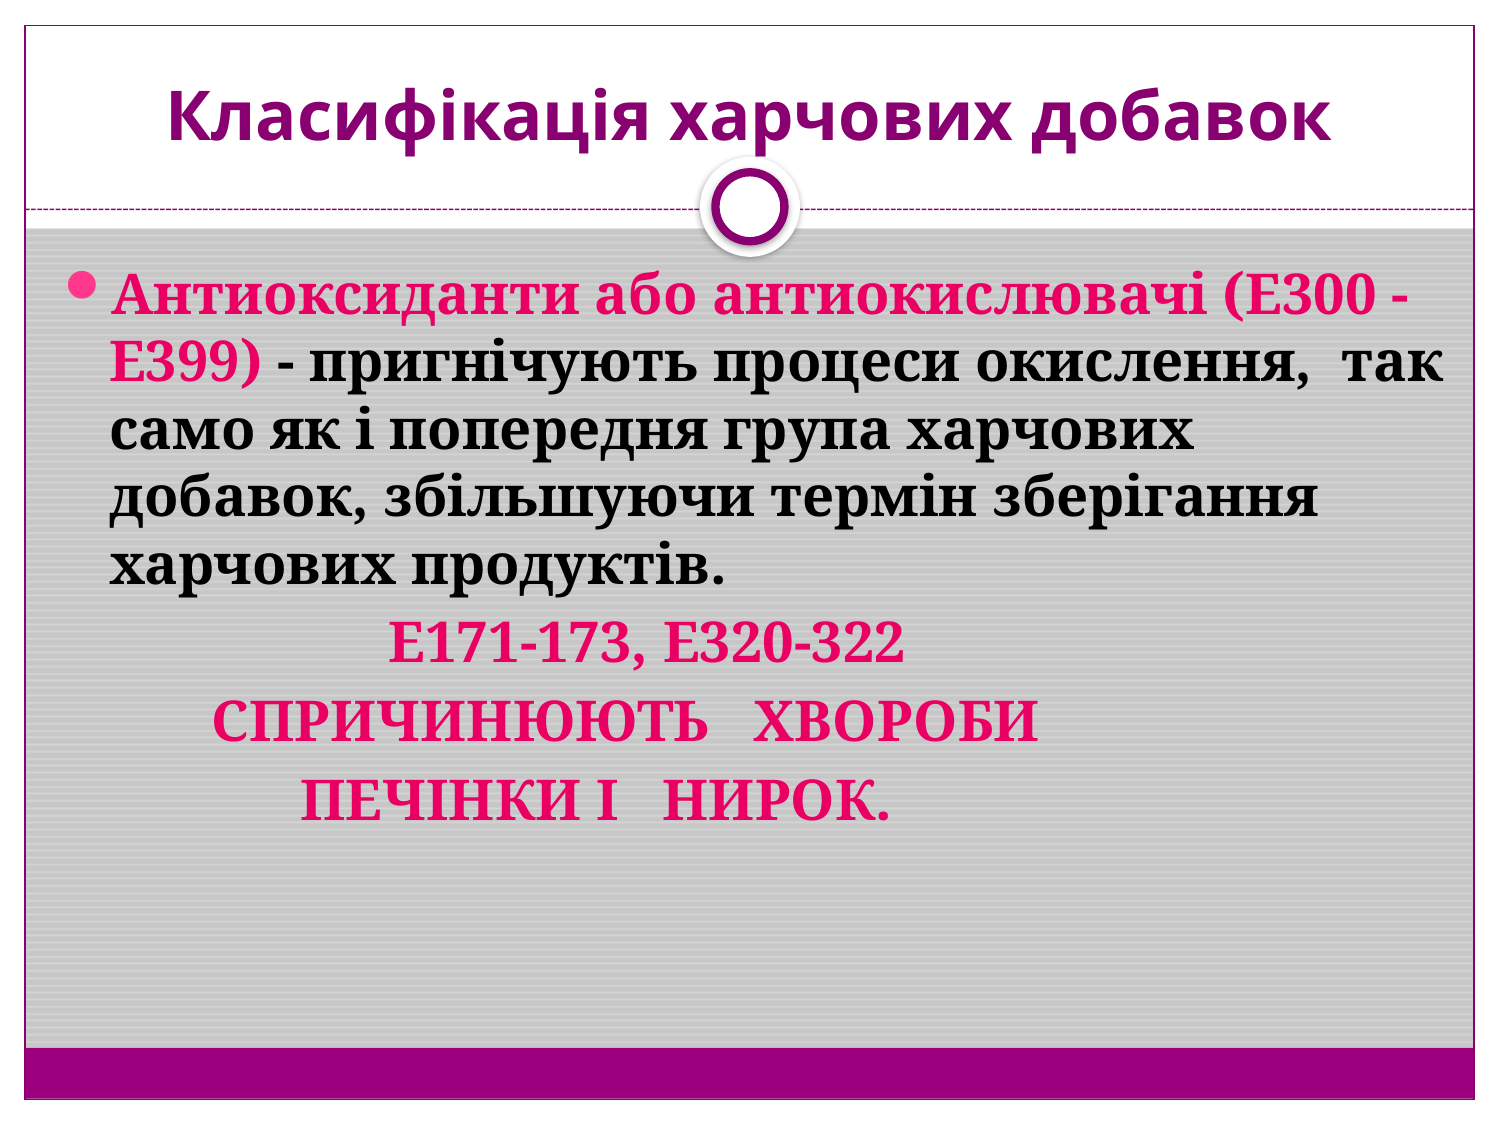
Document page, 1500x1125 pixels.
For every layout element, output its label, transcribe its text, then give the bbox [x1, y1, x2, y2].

list Антиоксиданти або антиокислювачі (Е300 - Е399) - пригнічують процеси окислення, так само як і попередня група харчових добавок, збільшуючи термін зберігання харчових продуктів. Е171-173, Е320-322 СПРИЧИНЮЮТЬ ХВОРОБИ ПЕЧІНКИ І НИРОК. [49, 250, 1475, 1001]
title Класифікація харчових добавок [49, 37, 1450, 162]
